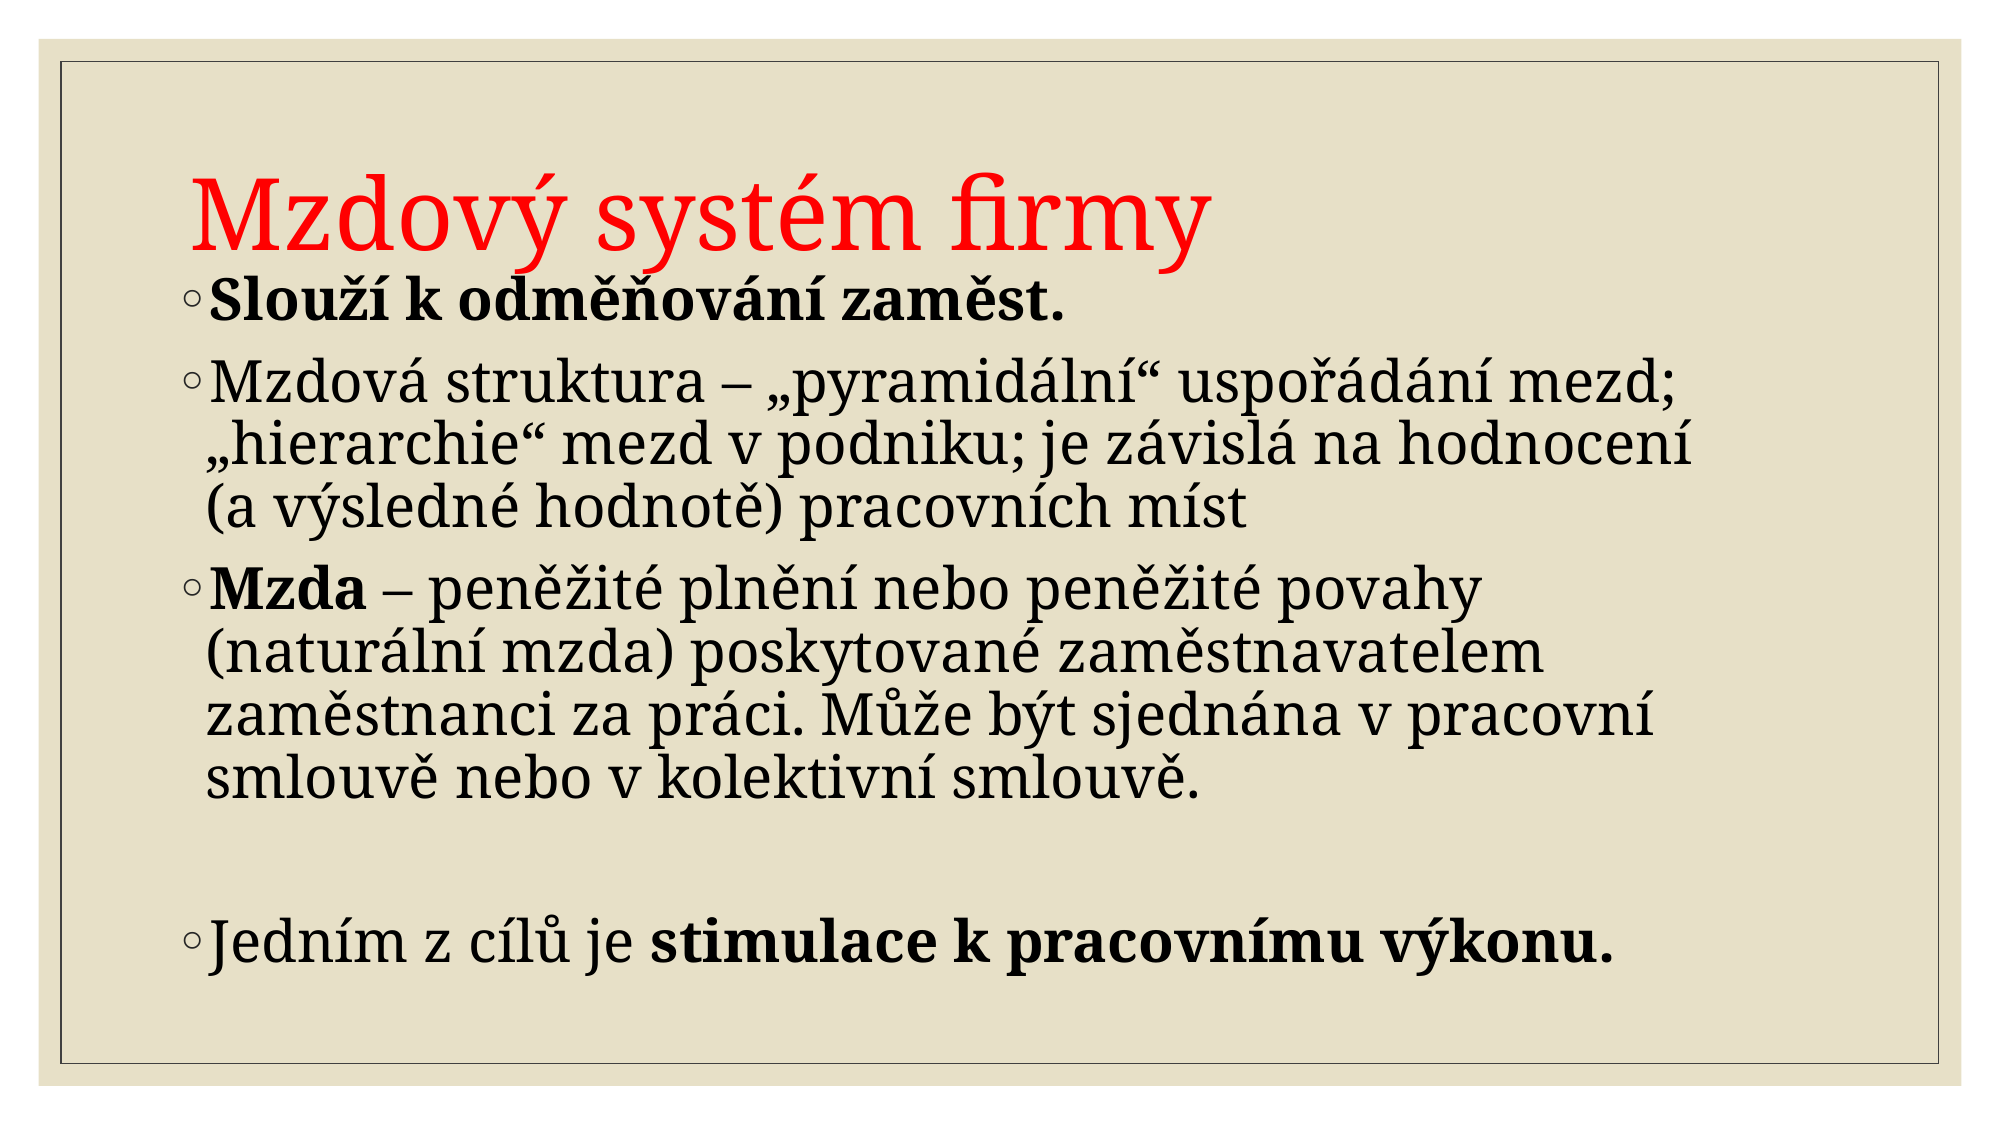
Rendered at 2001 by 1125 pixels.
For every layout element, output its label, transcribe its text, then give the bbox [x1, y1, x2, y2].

list Slouží k odměňování zaměst. Mzdová struktura – „pyramidální“ uspořádání mezd; „hierarchie“ mezd v podniku; je závislá na hodnocení (a výsledné hodnotě) pracovních míst Mzda – peněžité plnění nebo peněžité povahy (naturální mzda) poskytované zaměstnavatelem zaměstnanci za práci. Může být sjednána v pracovní smlouvě nebo v kolektivní smlouvě. Jedním z cílů je stimulace k pracovnímu výkonu. [160, 262, 1750, 1005]
title Mzdový systém firmy [174, 105, 1825, 331]
